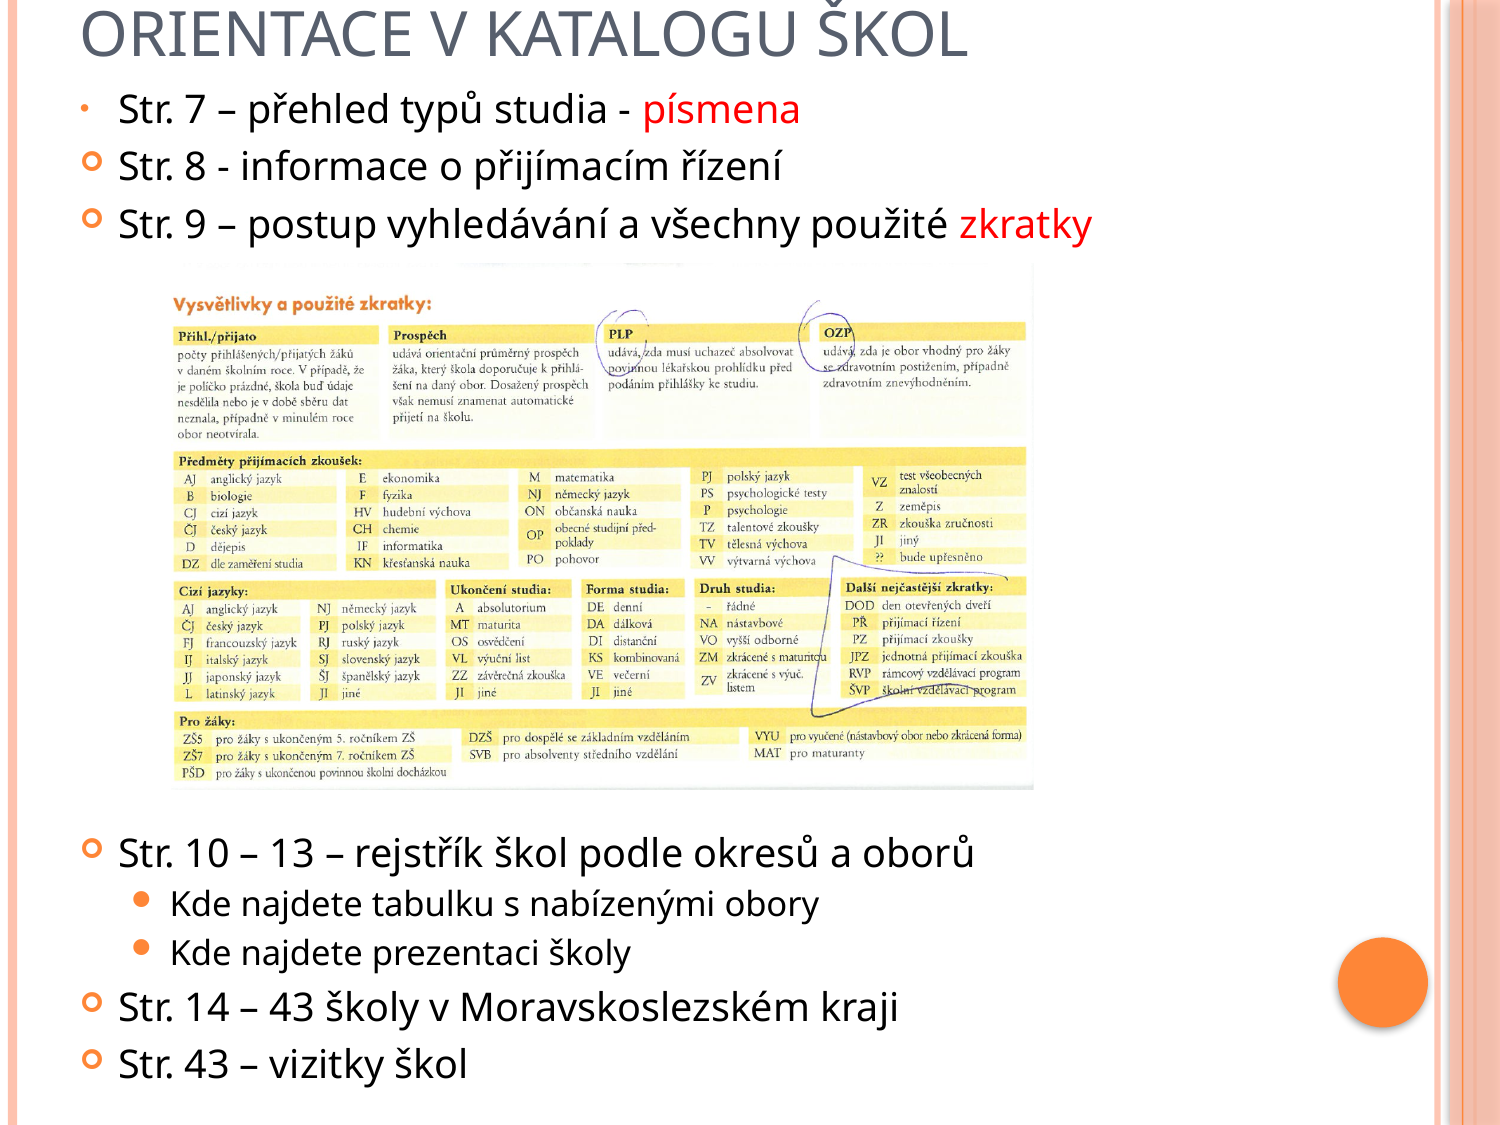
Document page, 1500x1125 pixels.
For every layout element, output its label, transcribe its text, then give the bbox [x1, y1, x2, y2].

list Str. 7 – přehled typů studia - písmena Str. 8 - informace o přijímacím řízení Str. 9 – postup vyhledávání a všechny použité zkratky Str. 10 – 13 – rejstřík škol podle okresů a oborů Kde najdete tabulku s nabízenými obory Kde najdete prezentaci školy Str. 14 – 43 školy v Moravskoslezském kraji Str. 43 – vizitky škol [65, 76, 1424, 1106]
title Orientace v katalogu škol [65, 0, 1291, 76]
picture [170, 263, 1034, 791]
